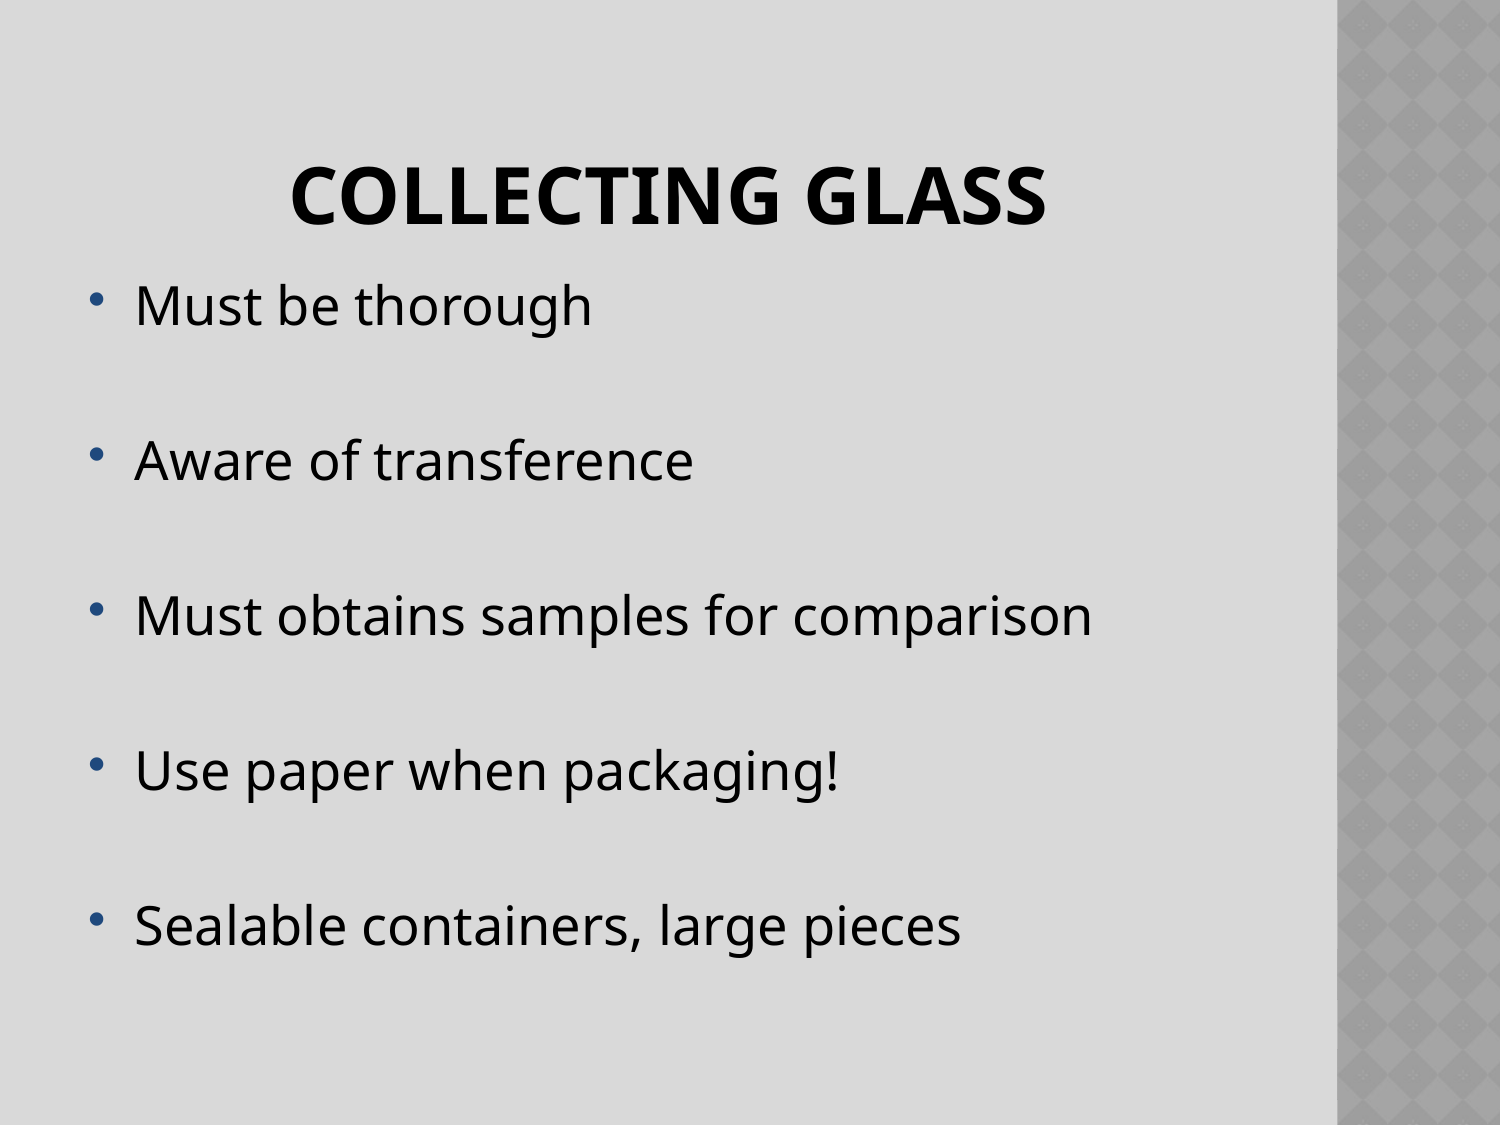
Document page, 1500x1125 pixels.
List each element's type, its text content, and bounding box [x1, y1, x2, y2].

list Must be thorough Aware of transference Must obtains samples for comparison Use paper when packaging! Sealable containers, large pieces [74, 263, 1263, 1060]
title Collecting Glass [75, 52, 1263, 240]
